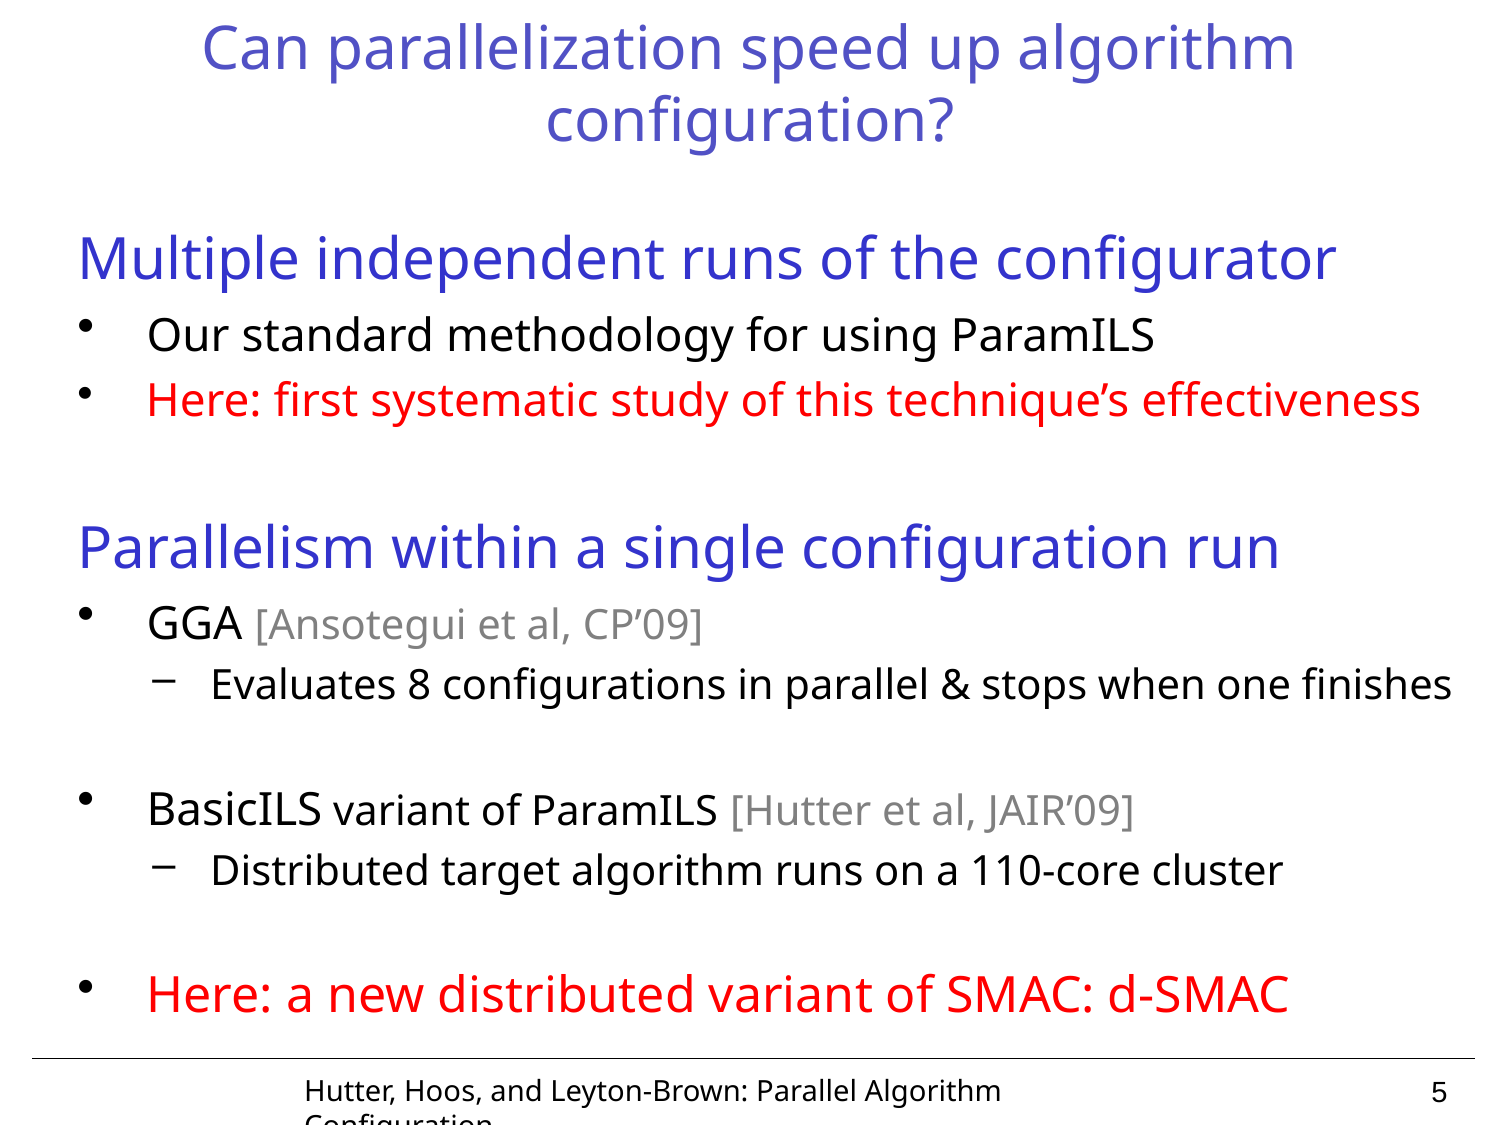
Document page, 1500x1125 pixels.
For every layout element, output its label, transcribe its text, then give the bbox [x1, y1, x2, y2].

title Can parallelization speed up algorithm configuration? [0, 24, 1500, 138]
list Multiple independent runs of the configurator Our standard methodology for using ParamILS Here: first systematic study of this technique’s effectiveness Parallelism within a single configuration run GGA [Ansotegui et al, CP’09] Evaluates 8 configurations in parallel & stops when one finishes BasicILS variant of ParamILS [Hutter et al, JAIR’09] Distributed target algorithm runs on a 110-core cluster Here: a new distributed variant of SMAC: d-SMAC [62, 162, 1500, 1038]
footer Hutter, Hoos, and Leyton-Brown: Parallel Algorithm Configuration [289, 1064, 1188, 1125]
slide_number 5 [1188, 1065, 1463, 1124]
